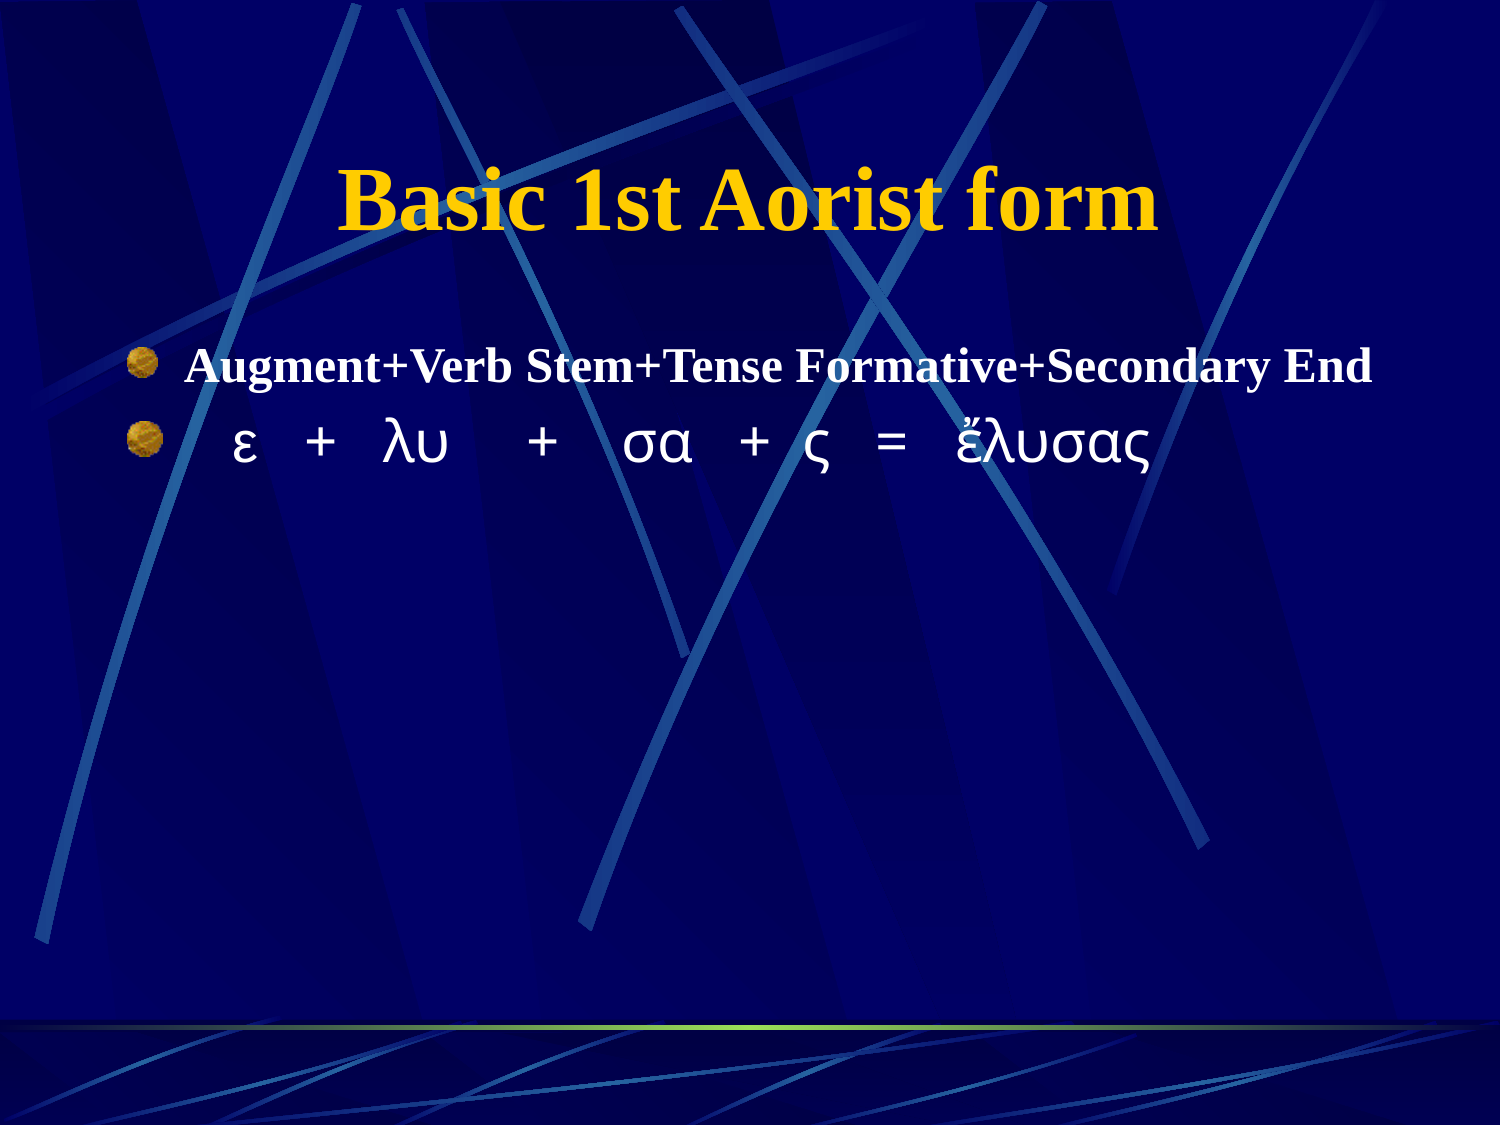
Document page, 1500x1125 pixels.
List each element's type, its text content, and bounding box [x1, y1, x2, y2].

title Basic 1st Aorist form [112, 131, 1388, 257]
list Augment+Verb Stem+Tense Formative+Secondary End ε + λυ + σα + ς = ἔλυσας [112, 324, 1438, 1000]
picture [127, 347, 158, 378]
picture [127, 421, 163, 457]
